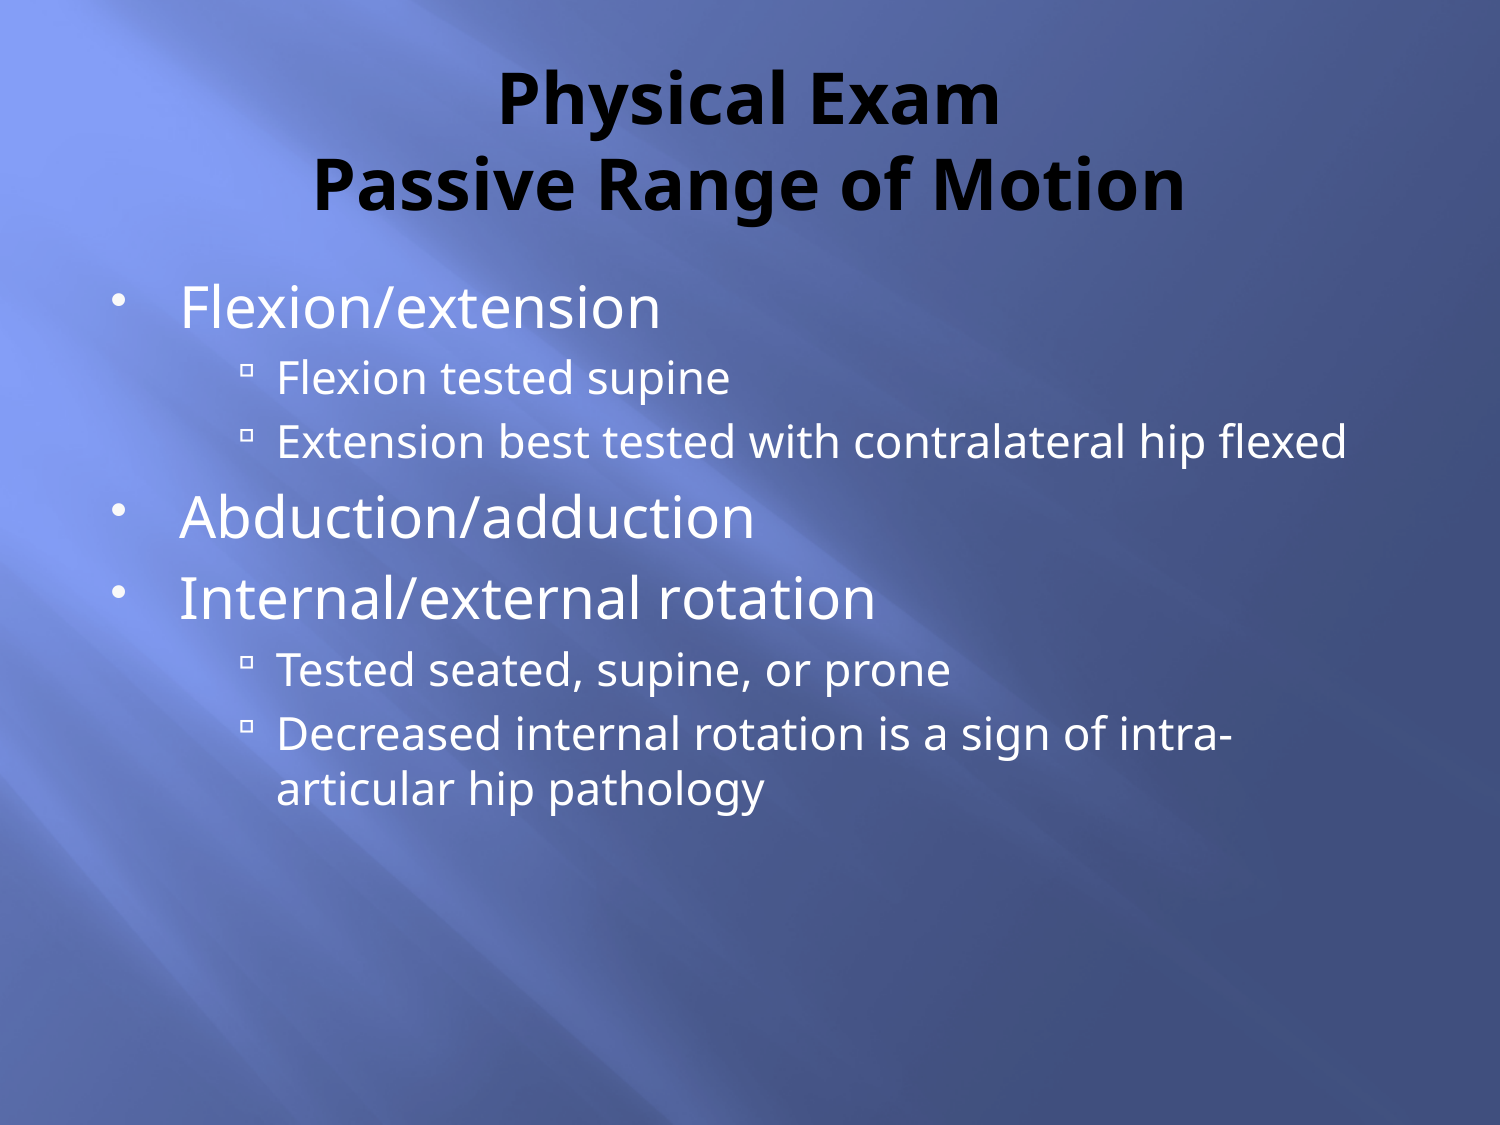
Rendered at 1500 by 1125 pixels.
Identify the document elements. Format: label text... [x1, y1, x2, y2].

list Flexion/extension Flexion tested supine Extension best tested with contralateral hip flexed Abduction/adduction Internal/external rotation Tested seated, supine, or prone Decreased internal rotation is a sign of intra-articular hip pathology [75, 262, 1425, 1035]
title Physical Exam Passive Range of Motion [75, 45, 1425, 233]
